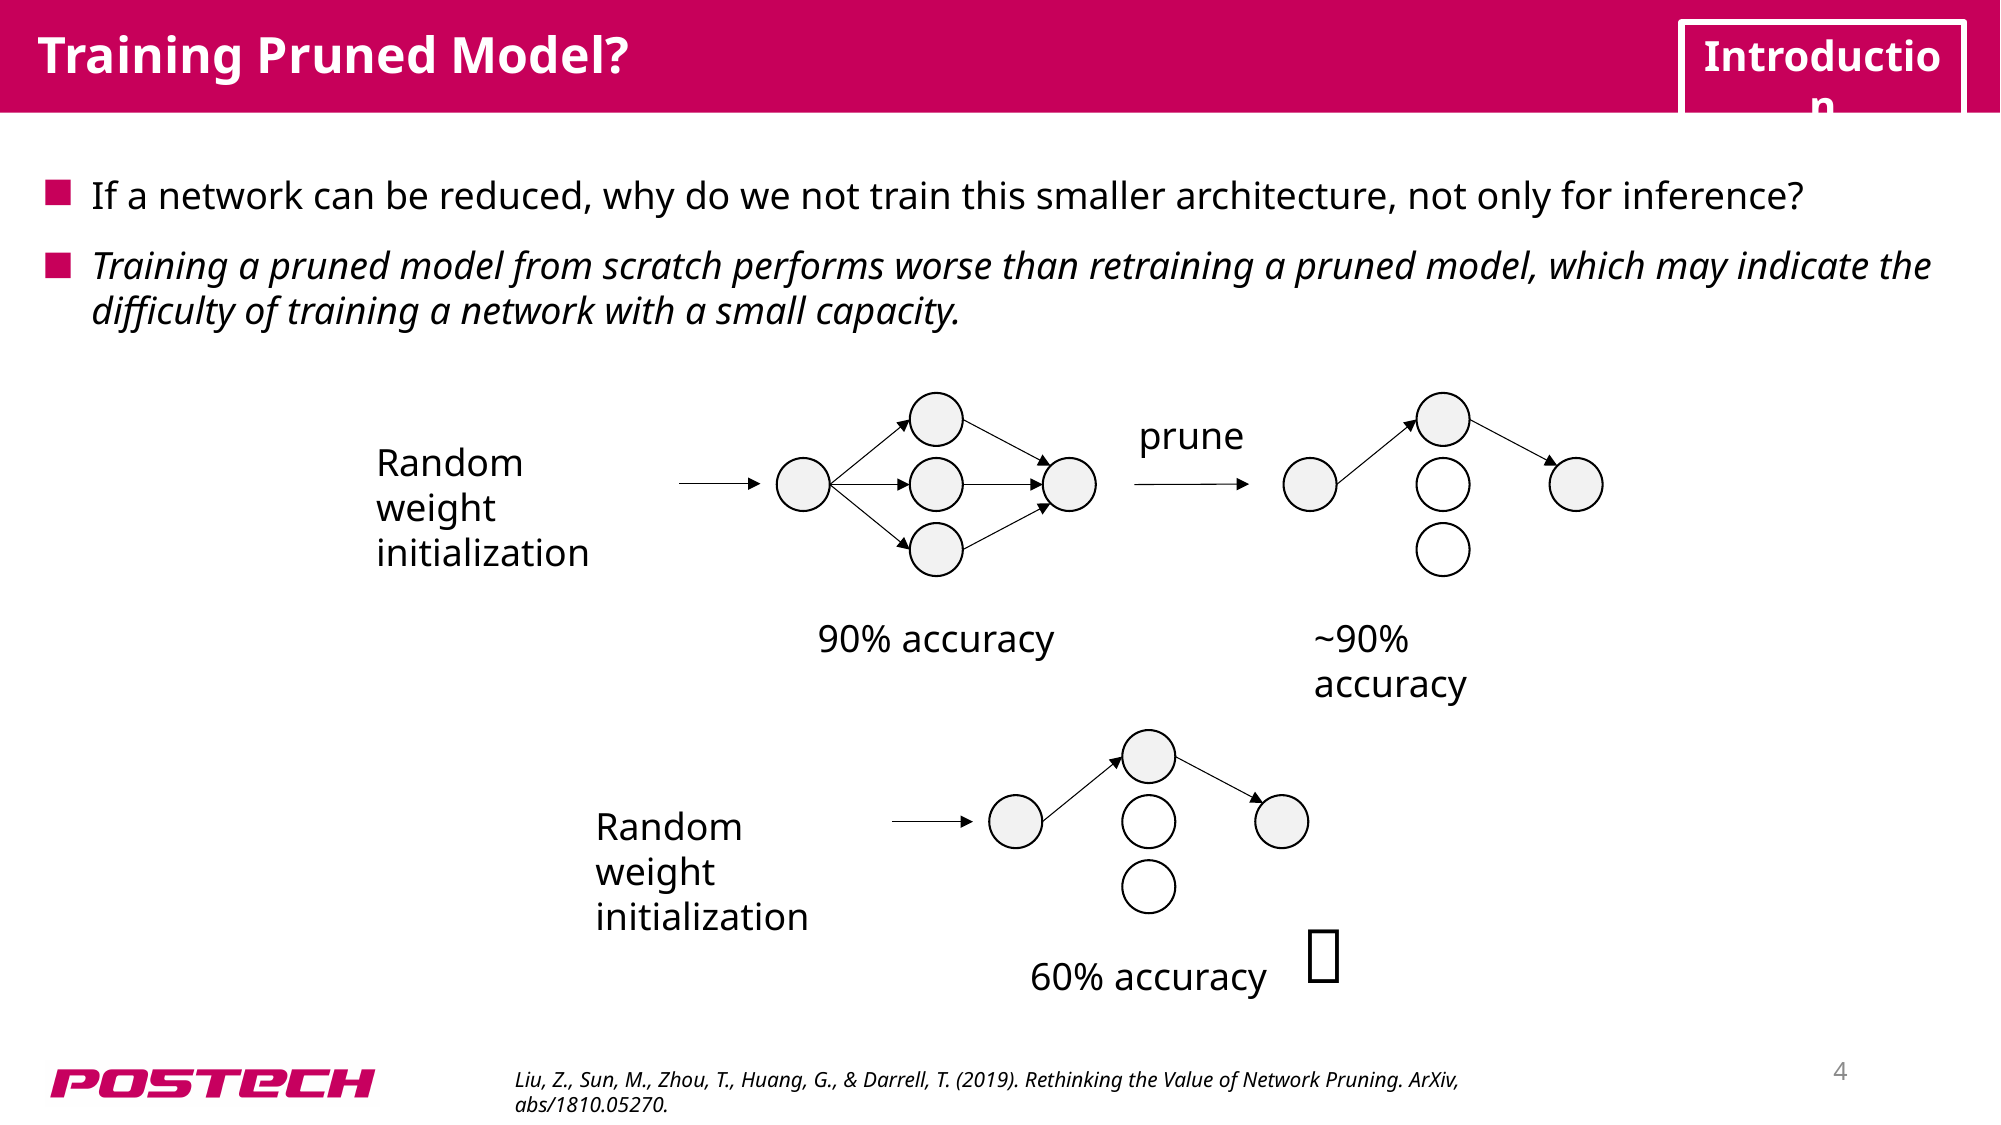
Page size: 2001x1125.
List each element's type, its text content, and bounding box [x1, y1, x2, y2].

slide_number 4 [1412, 1042, 1863, 1103]
text_box Training Pruned Model? [22, 16, 1485, 91]
picture [45, 1060, 380, 1107]
text_box [44, 179, 72, 206]
text_box [44, 252, 72, 279]
text_box Introduction [1681, 22, 1965, 138]
text_box Liu, Z., Sun, M., Zhou, T., Huang, G., & Darrell, T. (2019). Rethinking the Value of Network Pruning. ArXiv, abs/1810.05270. [500, 1059, 1501, 1124]
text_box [361, 392, 1603, 1008]
text_box [0, 0, 2000, 114]
text_box Training a pruned model from scratch performs worse than retraining a pruned model, which may indicate the difficulty of training a network with a small capacity. [76, 234, 1965, 340]
text_box If a network can be reduced, why do we not train this smaller architecture, not only for inference? [76, 164, 1965, 225]
